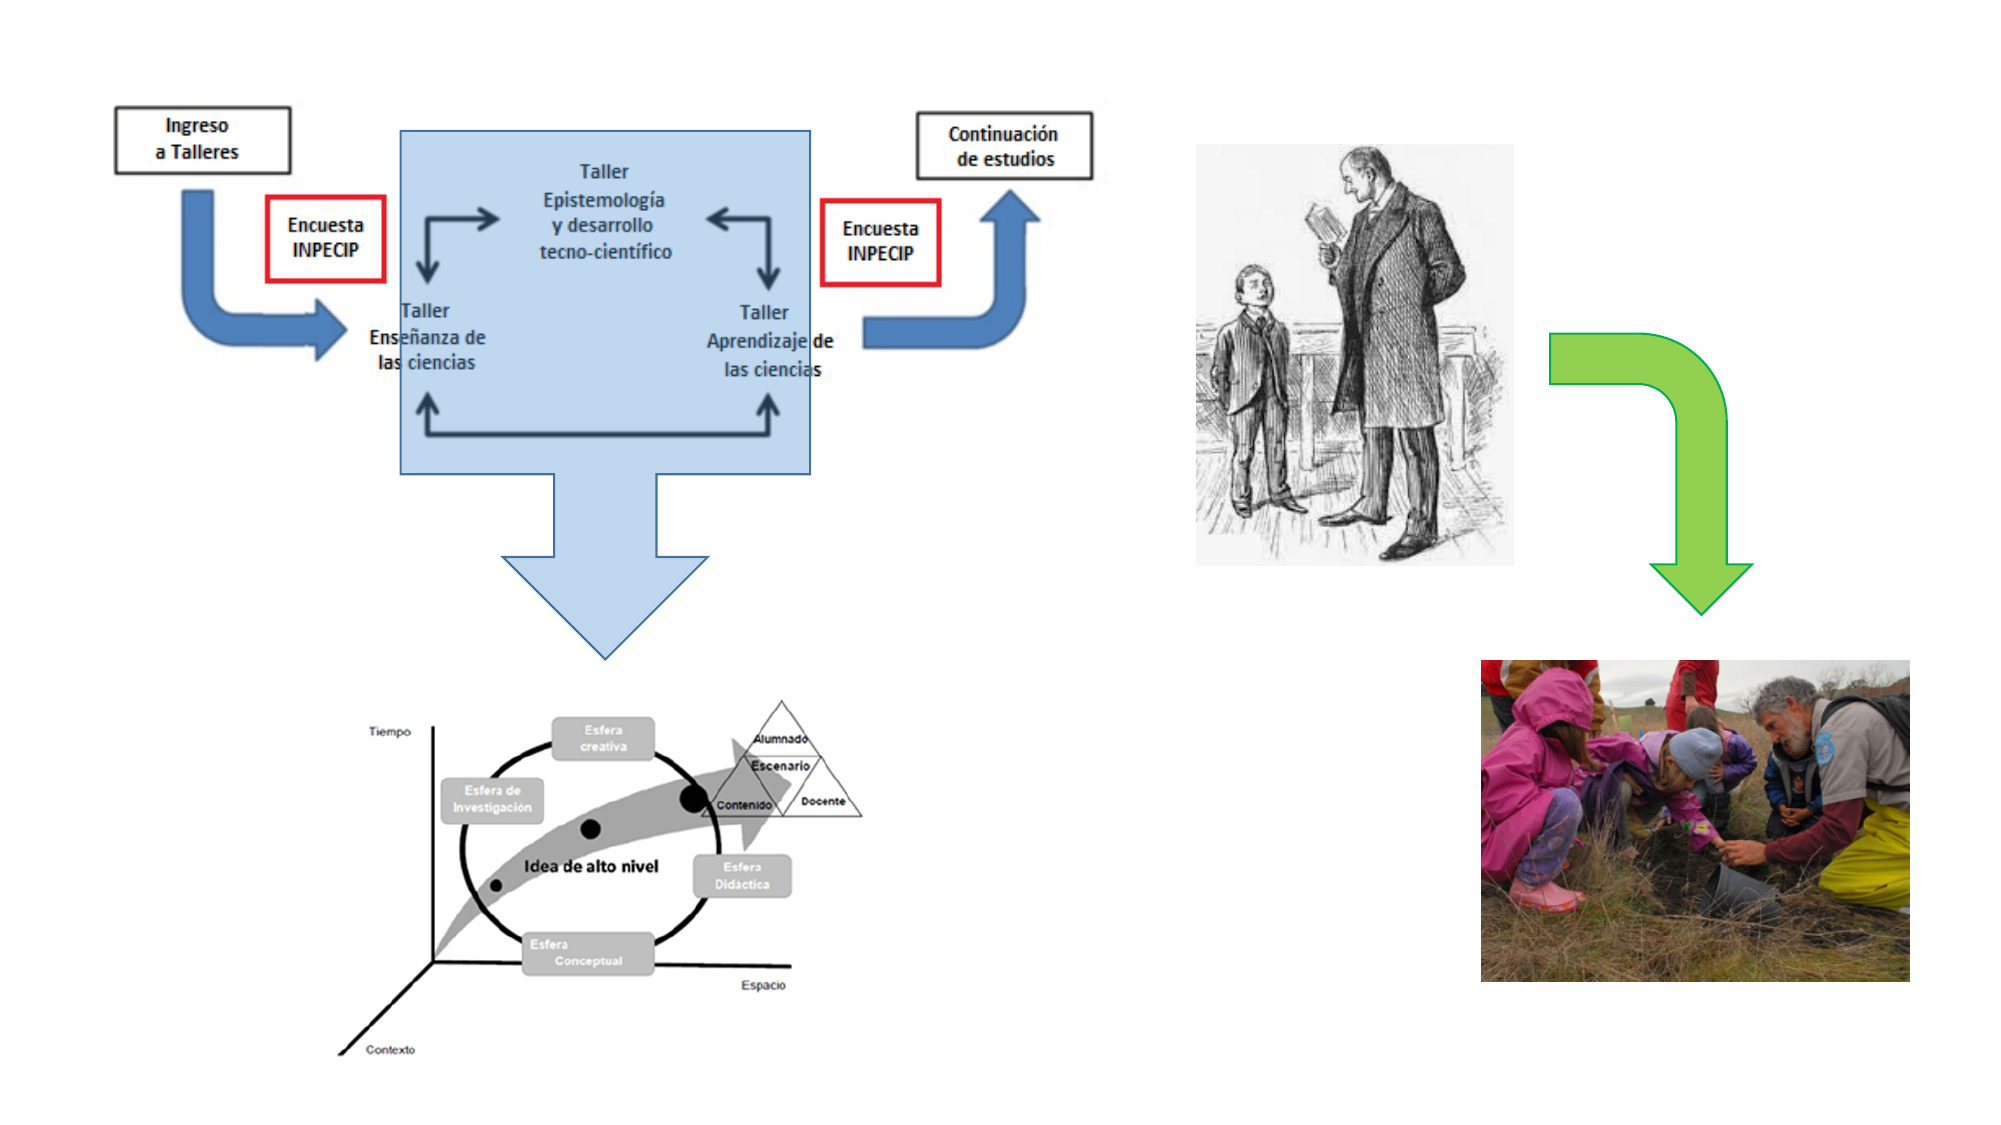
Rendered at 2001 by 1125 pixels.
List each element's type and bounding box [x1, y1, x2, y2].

picture [100, 79, 1116, 473]
text_box [1196, 144, 1910, 983]
text_box [326, 130, 891, 1072]
